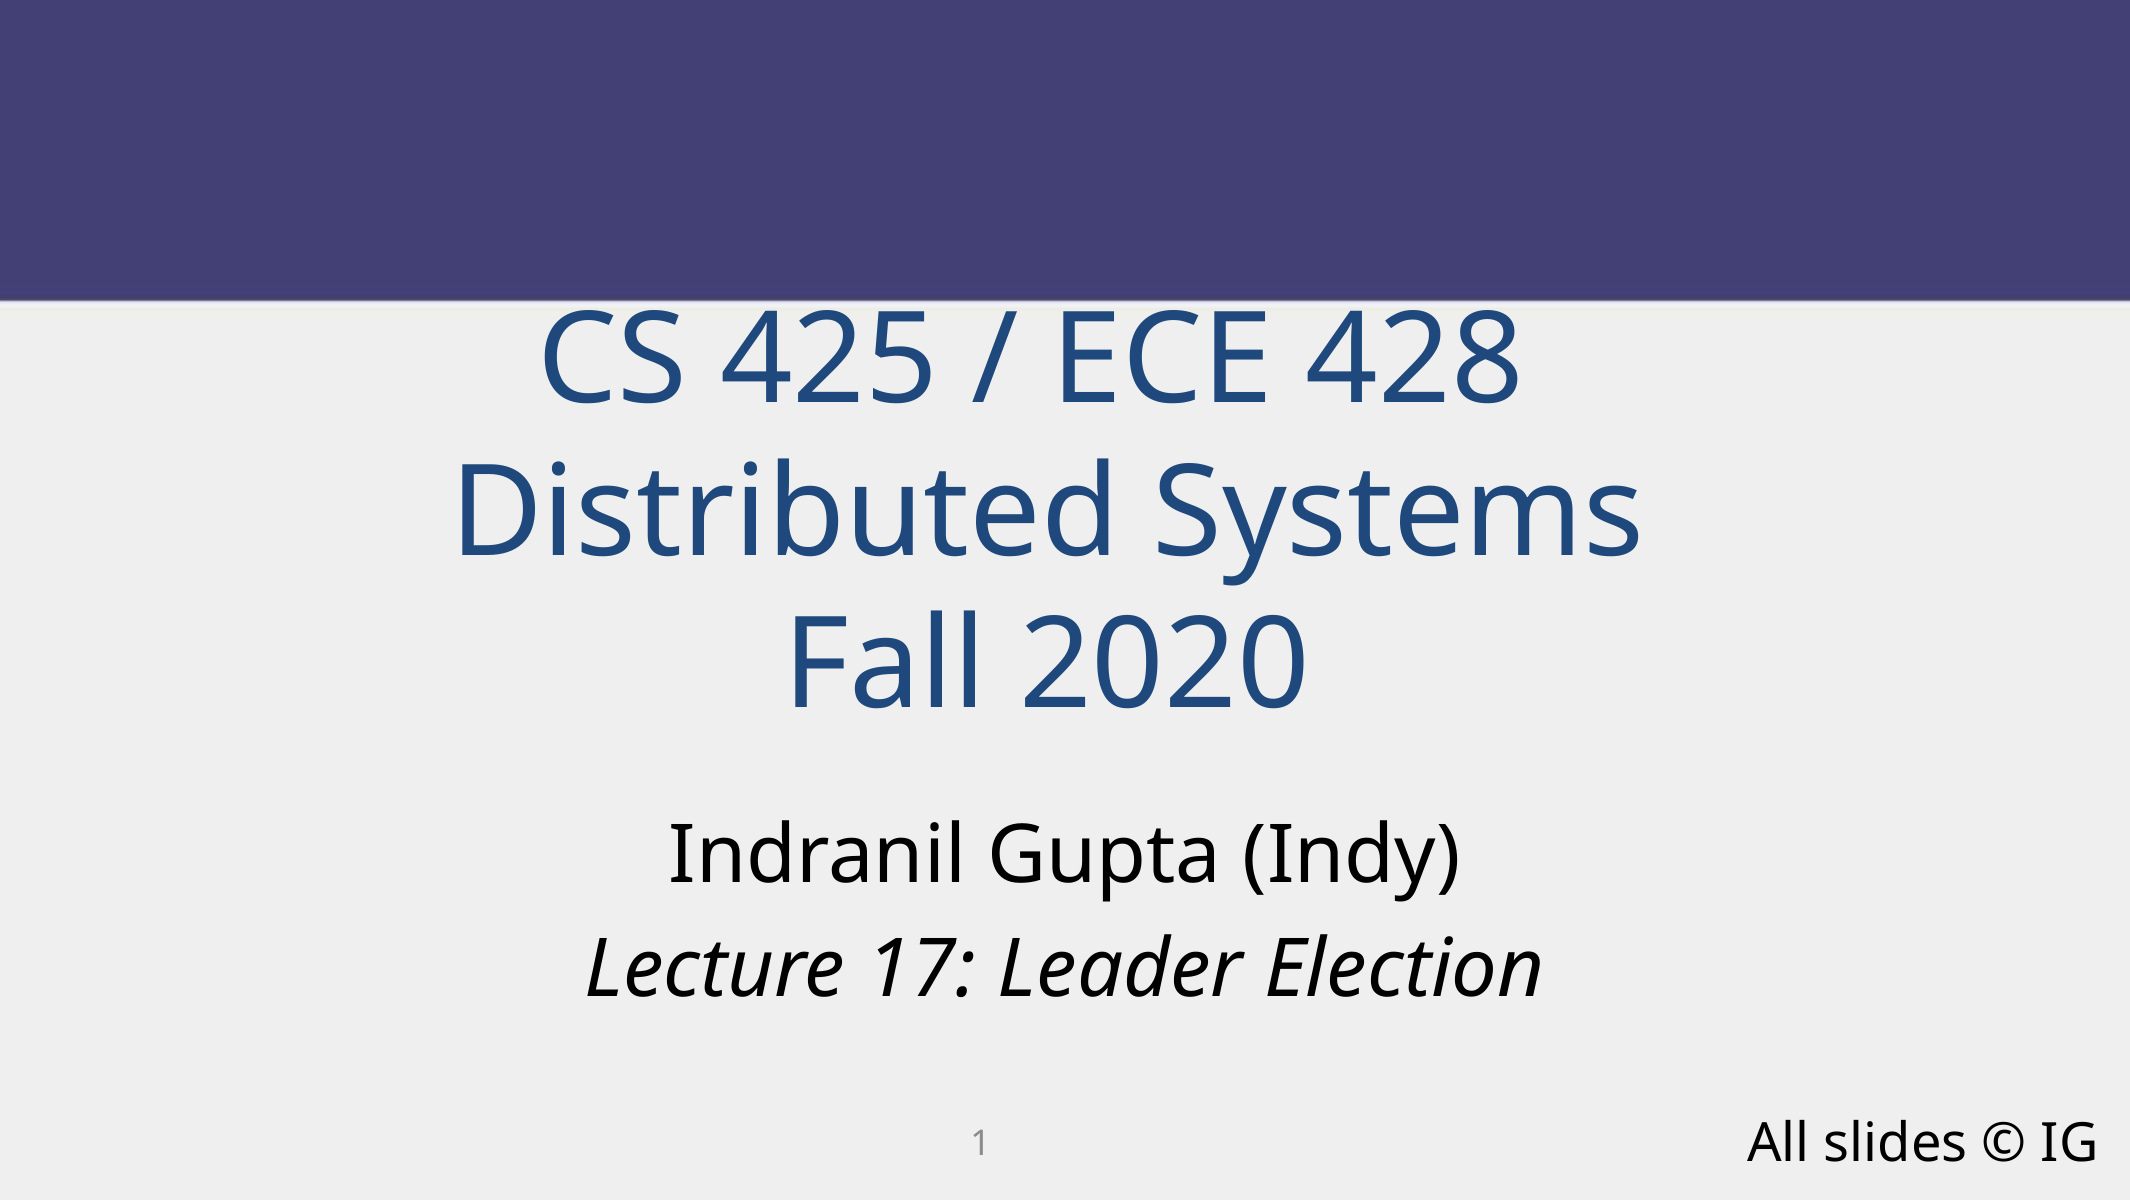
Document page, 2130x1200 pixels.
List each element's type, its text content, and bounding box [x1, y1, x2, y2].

text_box Indranil Gupta (Indy) Lecture 17: Leader Election [319, 791, 1811, 1098]
picture [0, 0, 2130, 1200]
text_box CS 425 / ECE 428 Distributed Systems Fall 2020 [141, 404, 1953, 605]
text_box All slides © IG [1732, 1099, 2114, 1180]
slide_number 1 [514, 1112, 1012, 1177]
